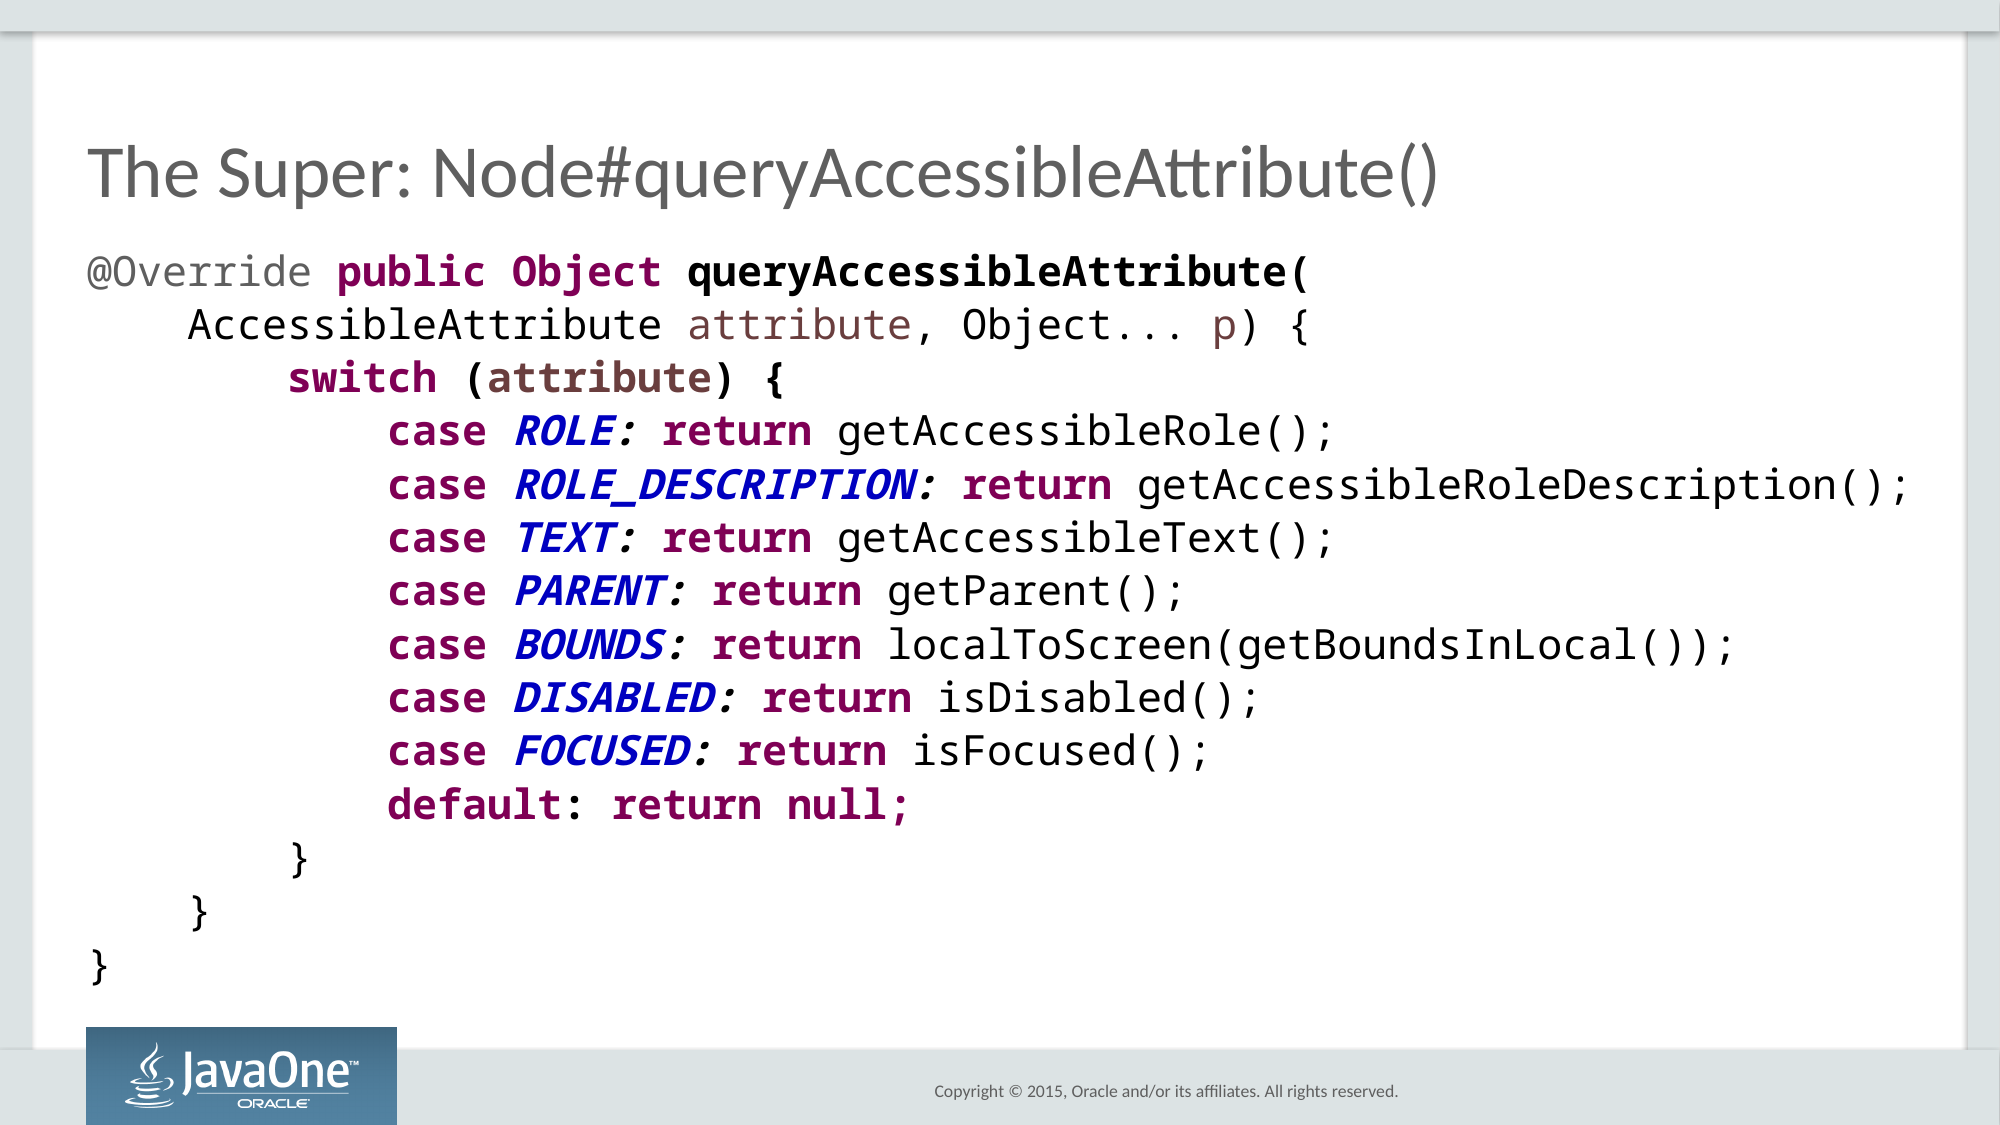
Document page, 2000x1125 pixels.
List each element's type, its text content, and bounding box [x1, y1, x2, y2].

picture [86, 1027, 397, 1125]
list @Override public Object queryAccessibleAttribute( AccessibleAttribute attribute, Object... p) { switch (attribute) { case ROLE: return getAccessibleRole(); case ROLE_DESCRIPTION: return getAccessibleRoleDescription(); case TEXT: return getAccessibleText(); case PARENT: return getParent(); case BOUNDS: return localToScreen(getBoundsInLocal()); case DISABLED: return isDisabled(); case FOCUSED: return isFocused(); default: return null; } } } [87, 249, 1913, 975]
title The Super: Node#queryAccessibleAttribute() [87, 66, 1913, 213]
